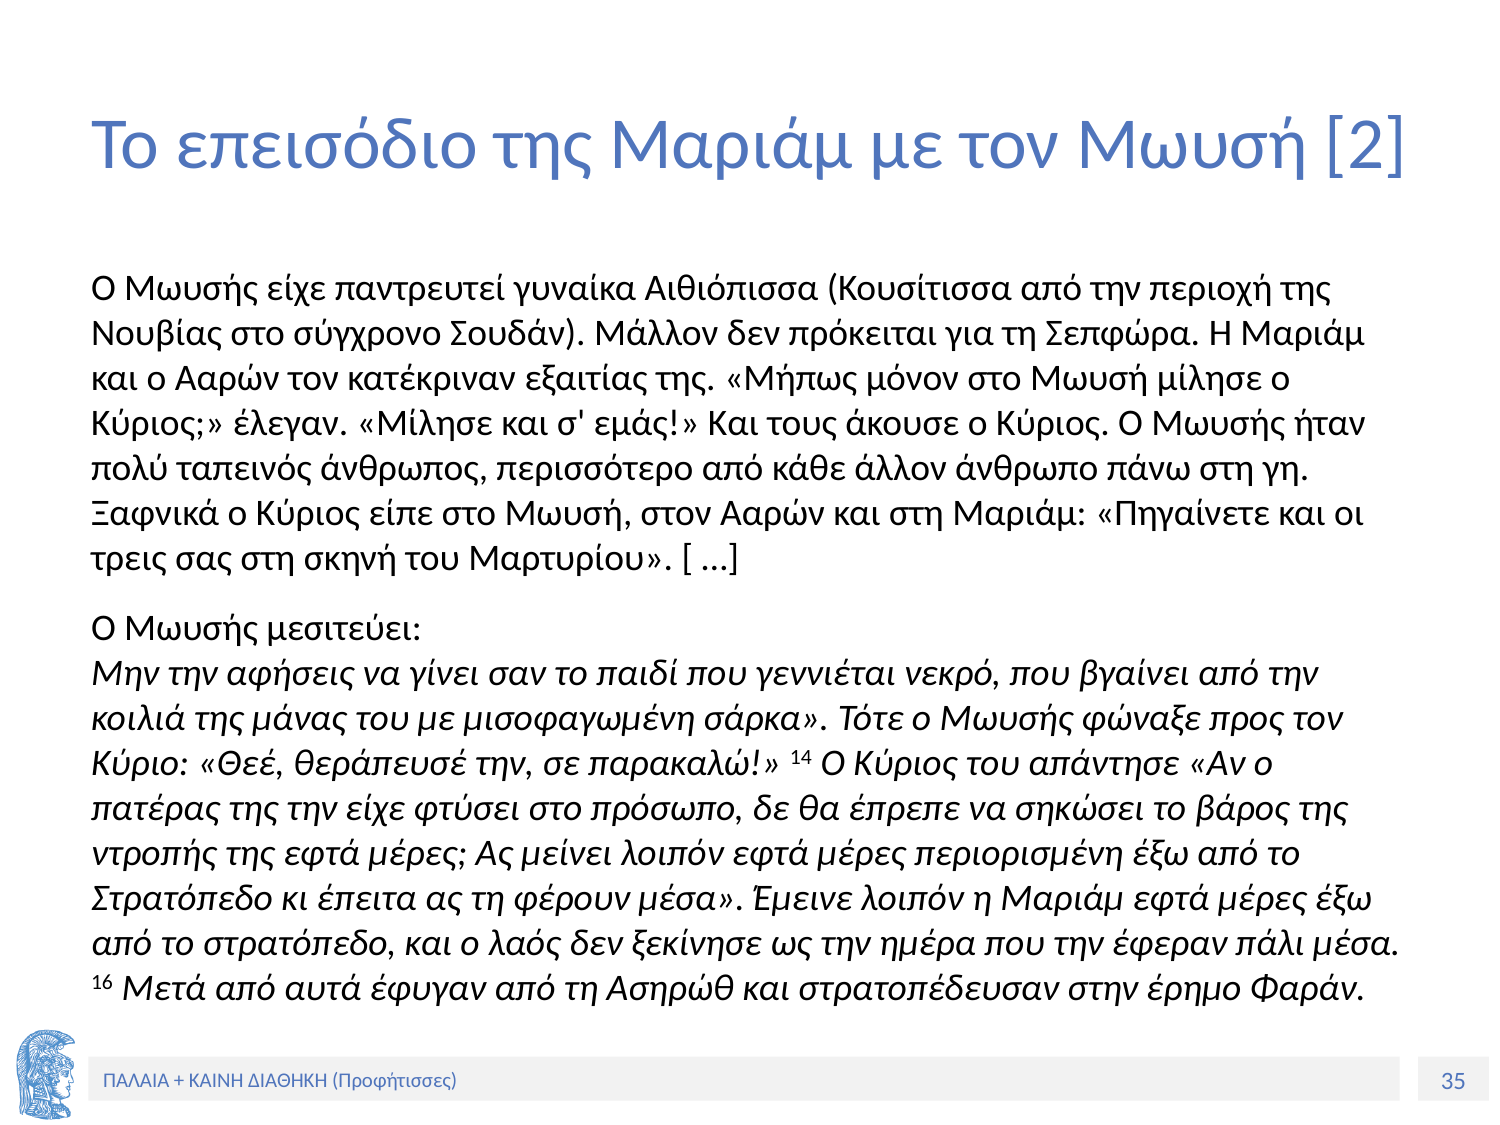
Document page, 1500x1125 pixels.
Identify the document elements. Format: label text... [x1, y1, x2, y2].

title Το επεισόδιο της Μαριάμ με τον Μωυσή [2] [75, 45, 1425, 233]
picture [9, 1026, 81, 1120]
list Ο Μωυσής είχε παντρευτεί γυναίκα Αιθιόπισσα (Κουσίτισσα από την περιοχή της Νουβίας στο σύγχρονο Σουδάν). Μάλλον δεν πρόκειται για τη Σεπφώρα. Η Μαριάμ και ο Ααρών τον κατέκριναν εξαιτίας της. «Μήπως μόνον στο Μωυσή μίλησε ο Κύριος;» έλεγαν. «Μίλησε και σ' εμάς!» Και τους άκουσε ο Κύριος. Ο Μωυσής ήταν πολύ ταπεινός άνθρωπος, περισσότερο από κάθε άλλον άνθρωπο πάνω στη γη. Ξαφνικά ο Κύριος είπε στο Μωυσή, στον Ααρών και στη Μαριάμ: «Πηγαίνετε και οι τρεις σας στη σκηνή του Μαρτυρίου». [ …] Ο Μωυσής μεσιτεύει: Μην την αφήσεις να γίνει σαν το παιδί που γεννιέται νεκρό, που βγαίνει από την κοιλιά της μάνας του με μισοφαγωμένη σάρκα». Τότε ο Μωυσής φώναξε προς τον Κύριο: «Θεέ, θεράπευσέ την, σε παρακαλώ!» 14 Ο Κύριος του απάντησε «Αν ο πατέρας της την είχε φτύσει στο πρόσωπο, δε θα έπρεπε να σηκώσει το βάρος της ντροπής της εφτά μέρες; Ας μείνει λοιπόν εφτά μέρες περιορισμένη έξω από το Στρατόπεδο κι έπειτα ας τη φέρουν μέσα». Έμεινε λοιπόν η Μαριάμ εφτά μέρες έξω από το στρατόπεδο, και ο λαός δεν ξεκίνησε ως την ημέρα που την έφεραν πάλι μέσα. 16 Μετά από αυτά έφυγαν από τη Ασηρώθ και στρατοπέδευσαν στην έρημο Φαράν. [76, 255, 1427, 998]
